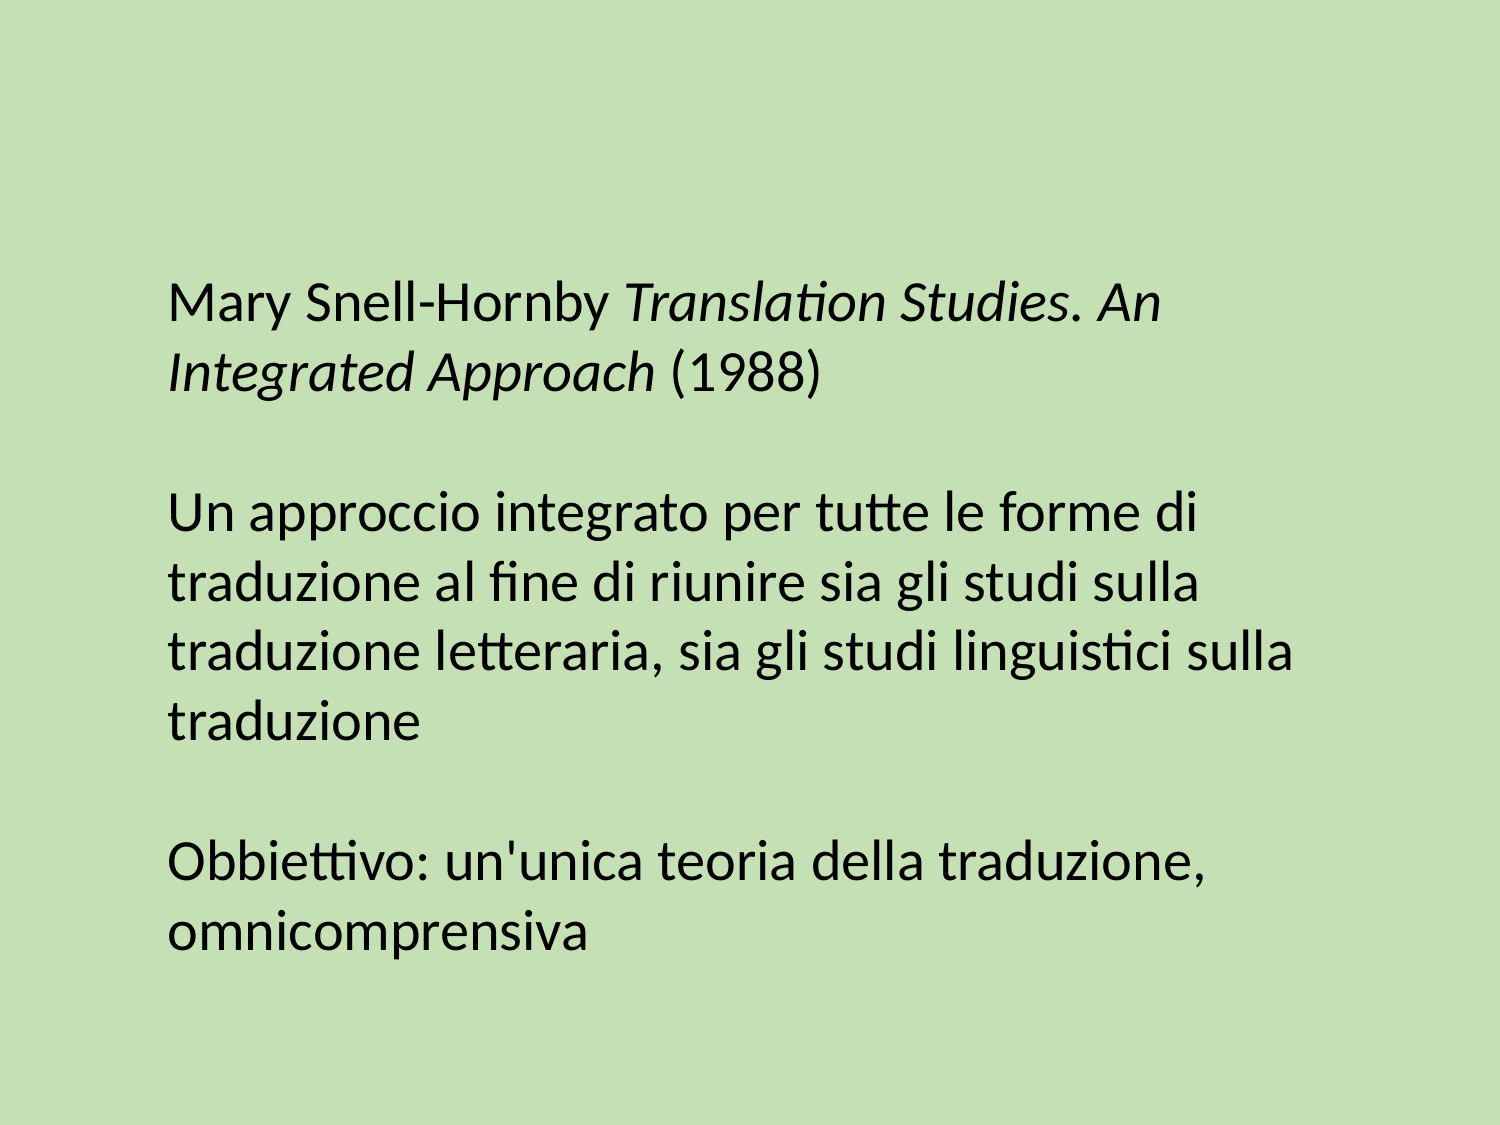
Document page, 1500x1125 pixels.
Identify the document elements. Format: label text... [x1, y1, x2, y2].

text_box Mary Snell-Hornby Translation Studies. An Integrated Approach (1988) Un approccio integrato per tutte le forme di traduzione al fine di riunire sia gli studi sulla traduzione letteraria, sia gli studi linguistici sulla traduzione Obbiettivo: un'unica teoria della traduzione, omnicomprensiva [153, 255, 1370, 1040]
